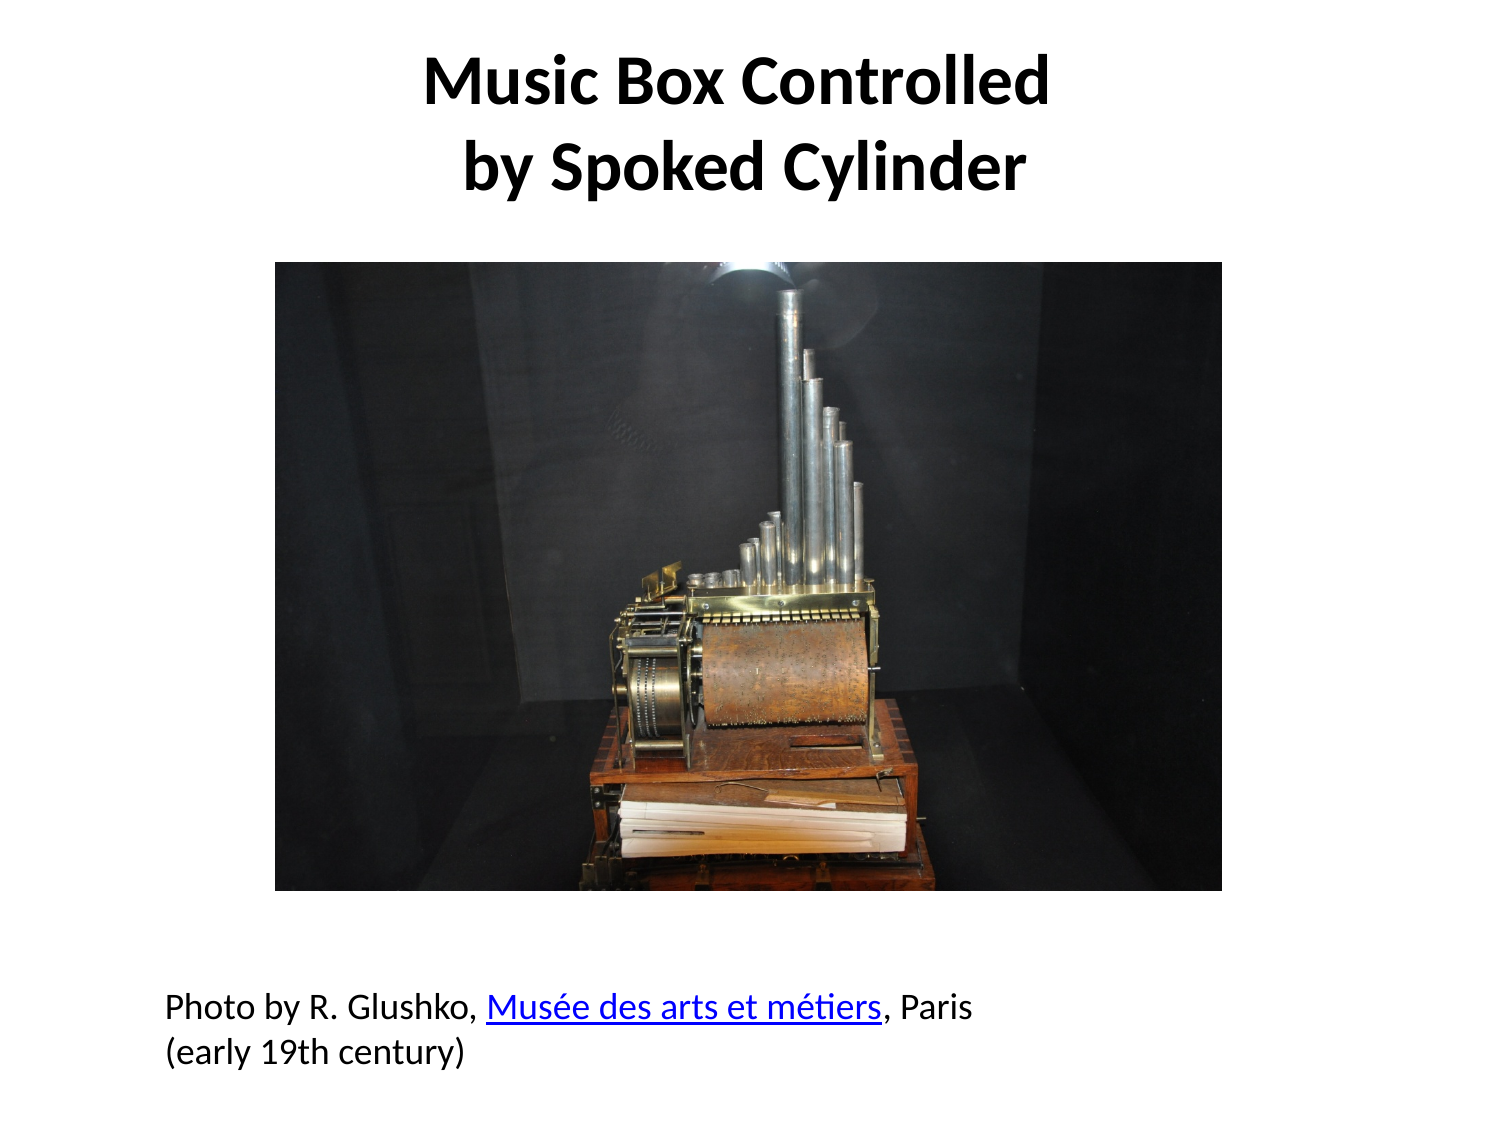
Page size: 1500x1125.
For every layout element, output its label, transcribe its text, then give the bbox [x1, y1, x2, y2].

text_box Photo by R. Glushko, Musée des arts et métiers, Paris (early 19th century) [149, 974, 1363, 1080]
title Music Box Controlled by Spoked Cylinder [62, 24, 1413, 213]
picture [274, 262, 1222, 892]
